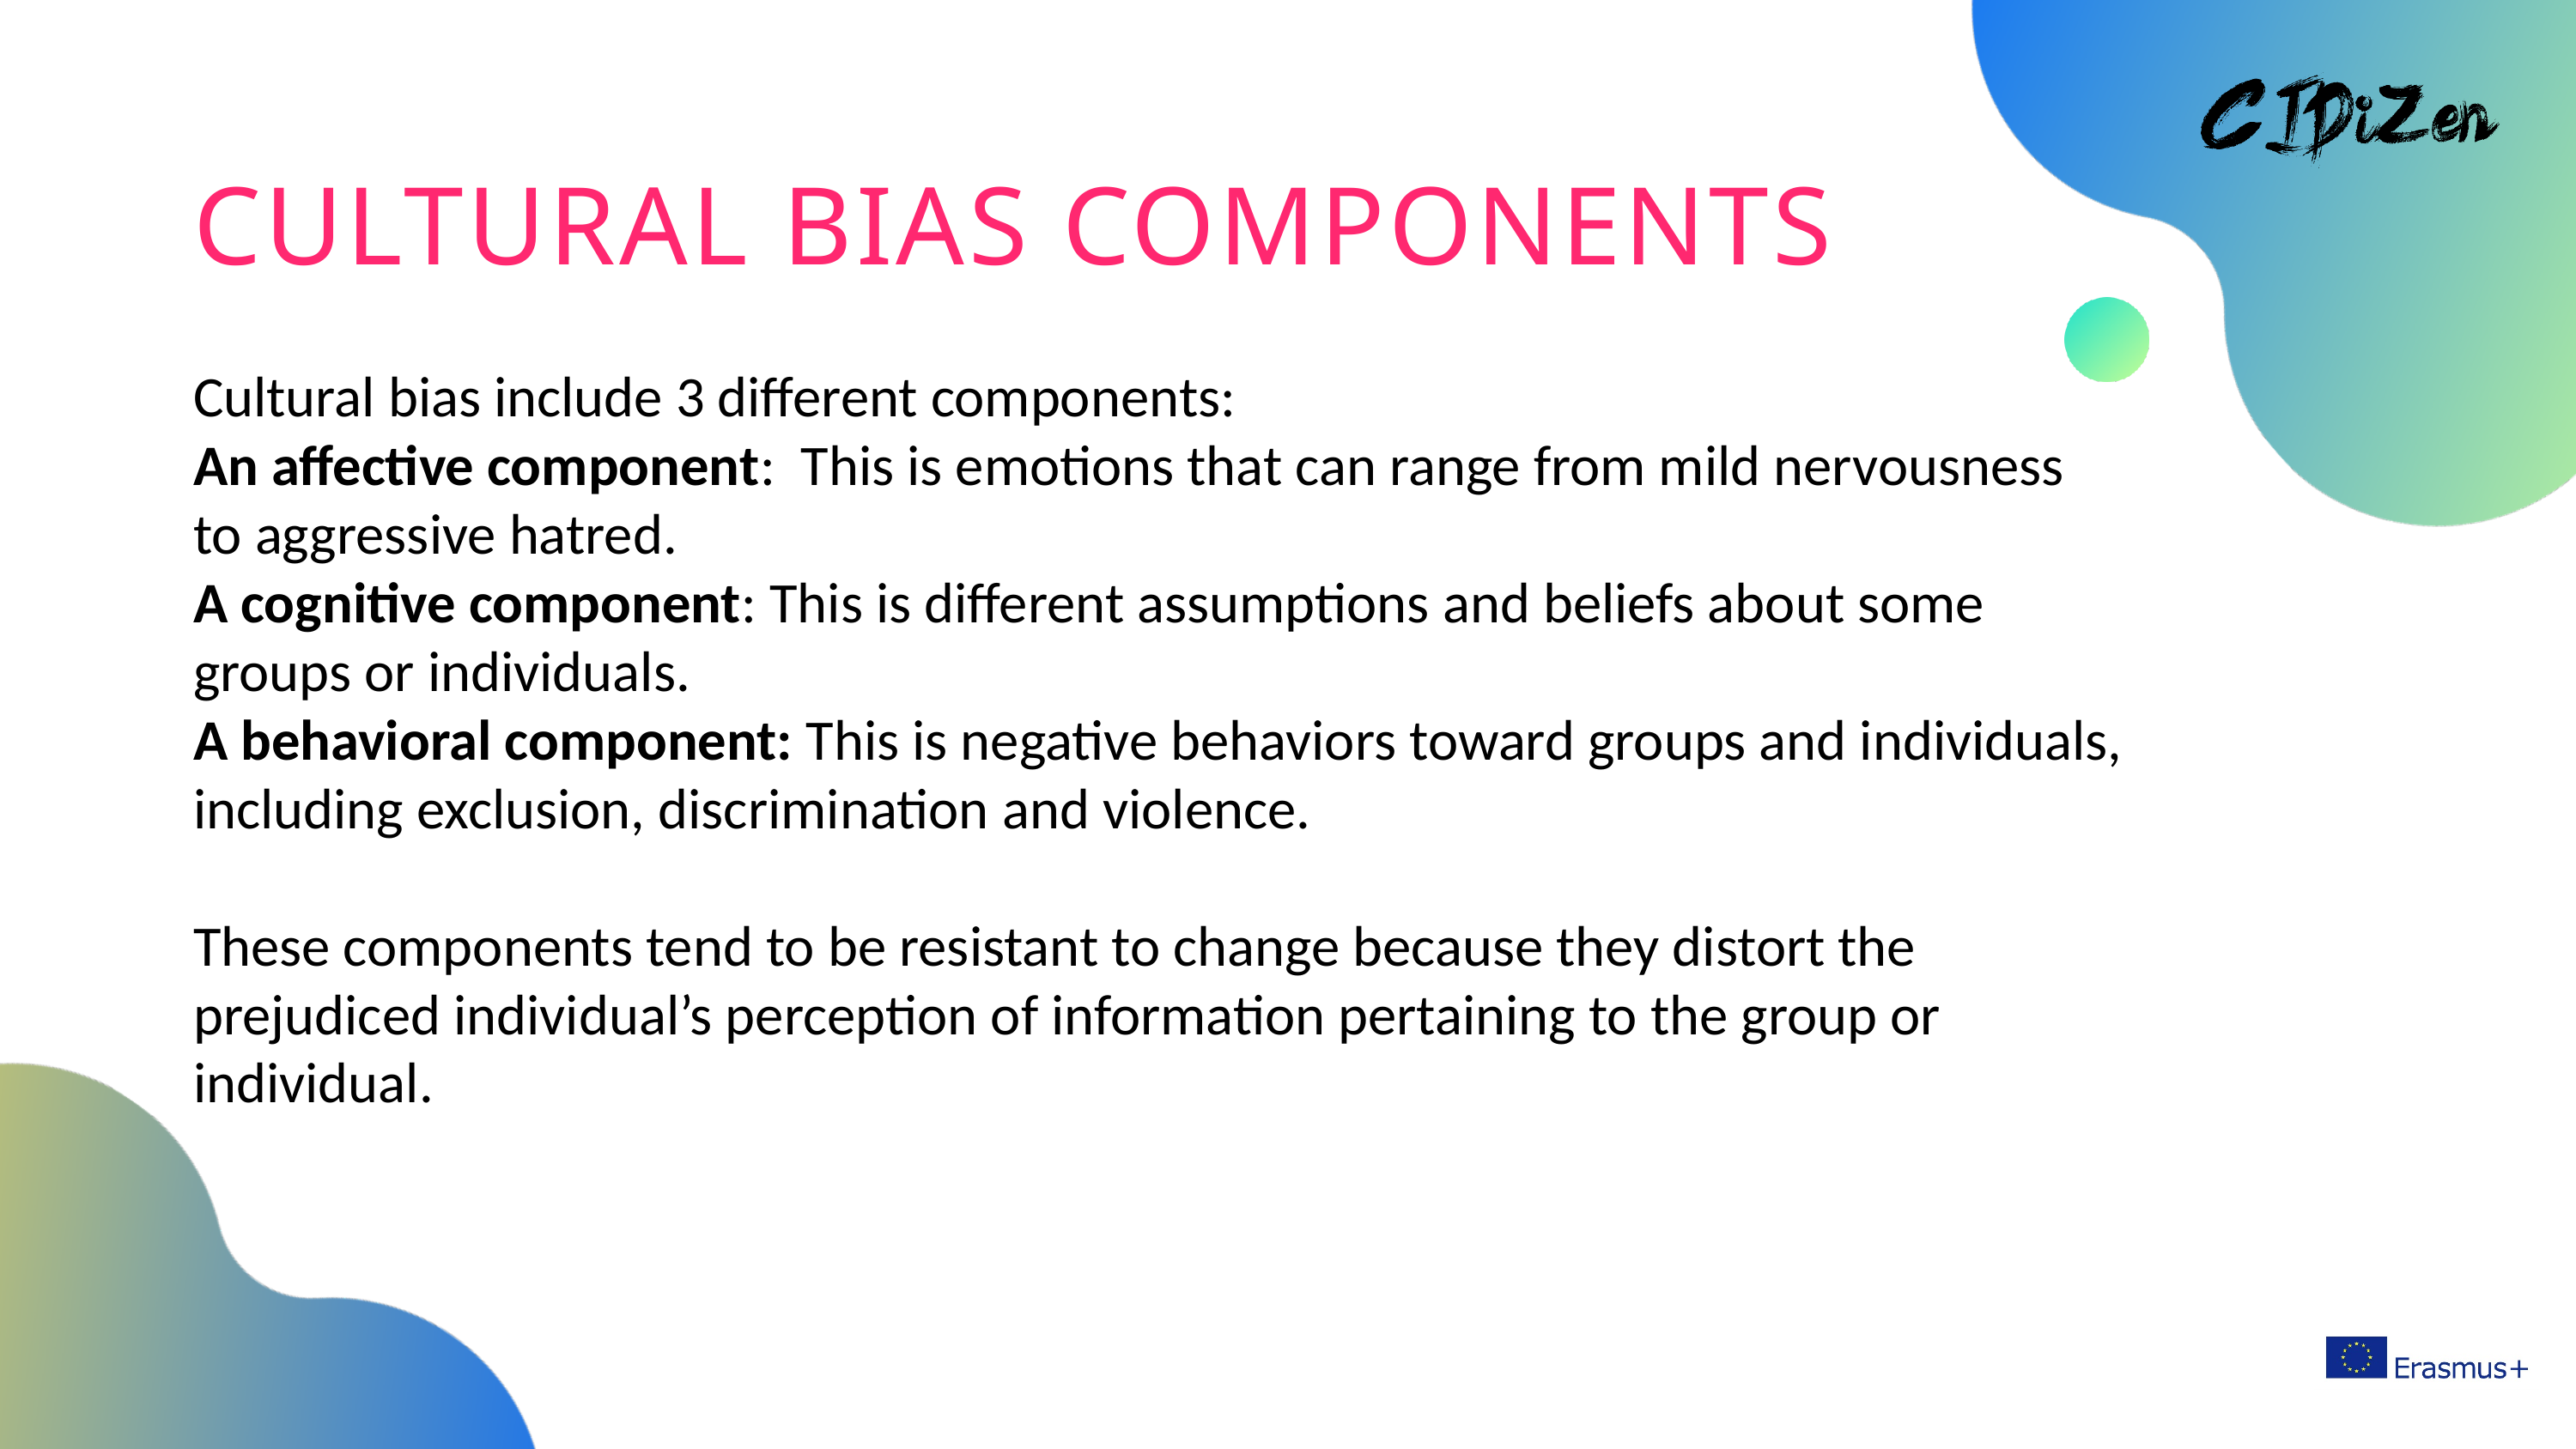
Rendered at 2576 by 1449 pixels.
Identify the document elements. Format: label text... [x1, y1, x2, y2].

text_box Cultural bias include 3 different components: An affective component: This is emotions that can range from mild nervousness to aggressive hatred. A cognitive component: This is different assumptions and beliefs about some groups or individuals. A behavioral component: This is negative behaviors toward groups and individuals, including exclusion, discrimination and violence. These components tend to be resistant to change because they distort the prejudiced individual’s perception of information pertaining to the group or individual. [192, 359, 2125, 1115]
text_box CULTURAL BIAS COMPONENTS [192, 129, 1949, 287]
picture [0, 1011, 633, 1449]
picture [1880, 0, 2576, 705]
picture [2314, 1325, 2540, 1390]
